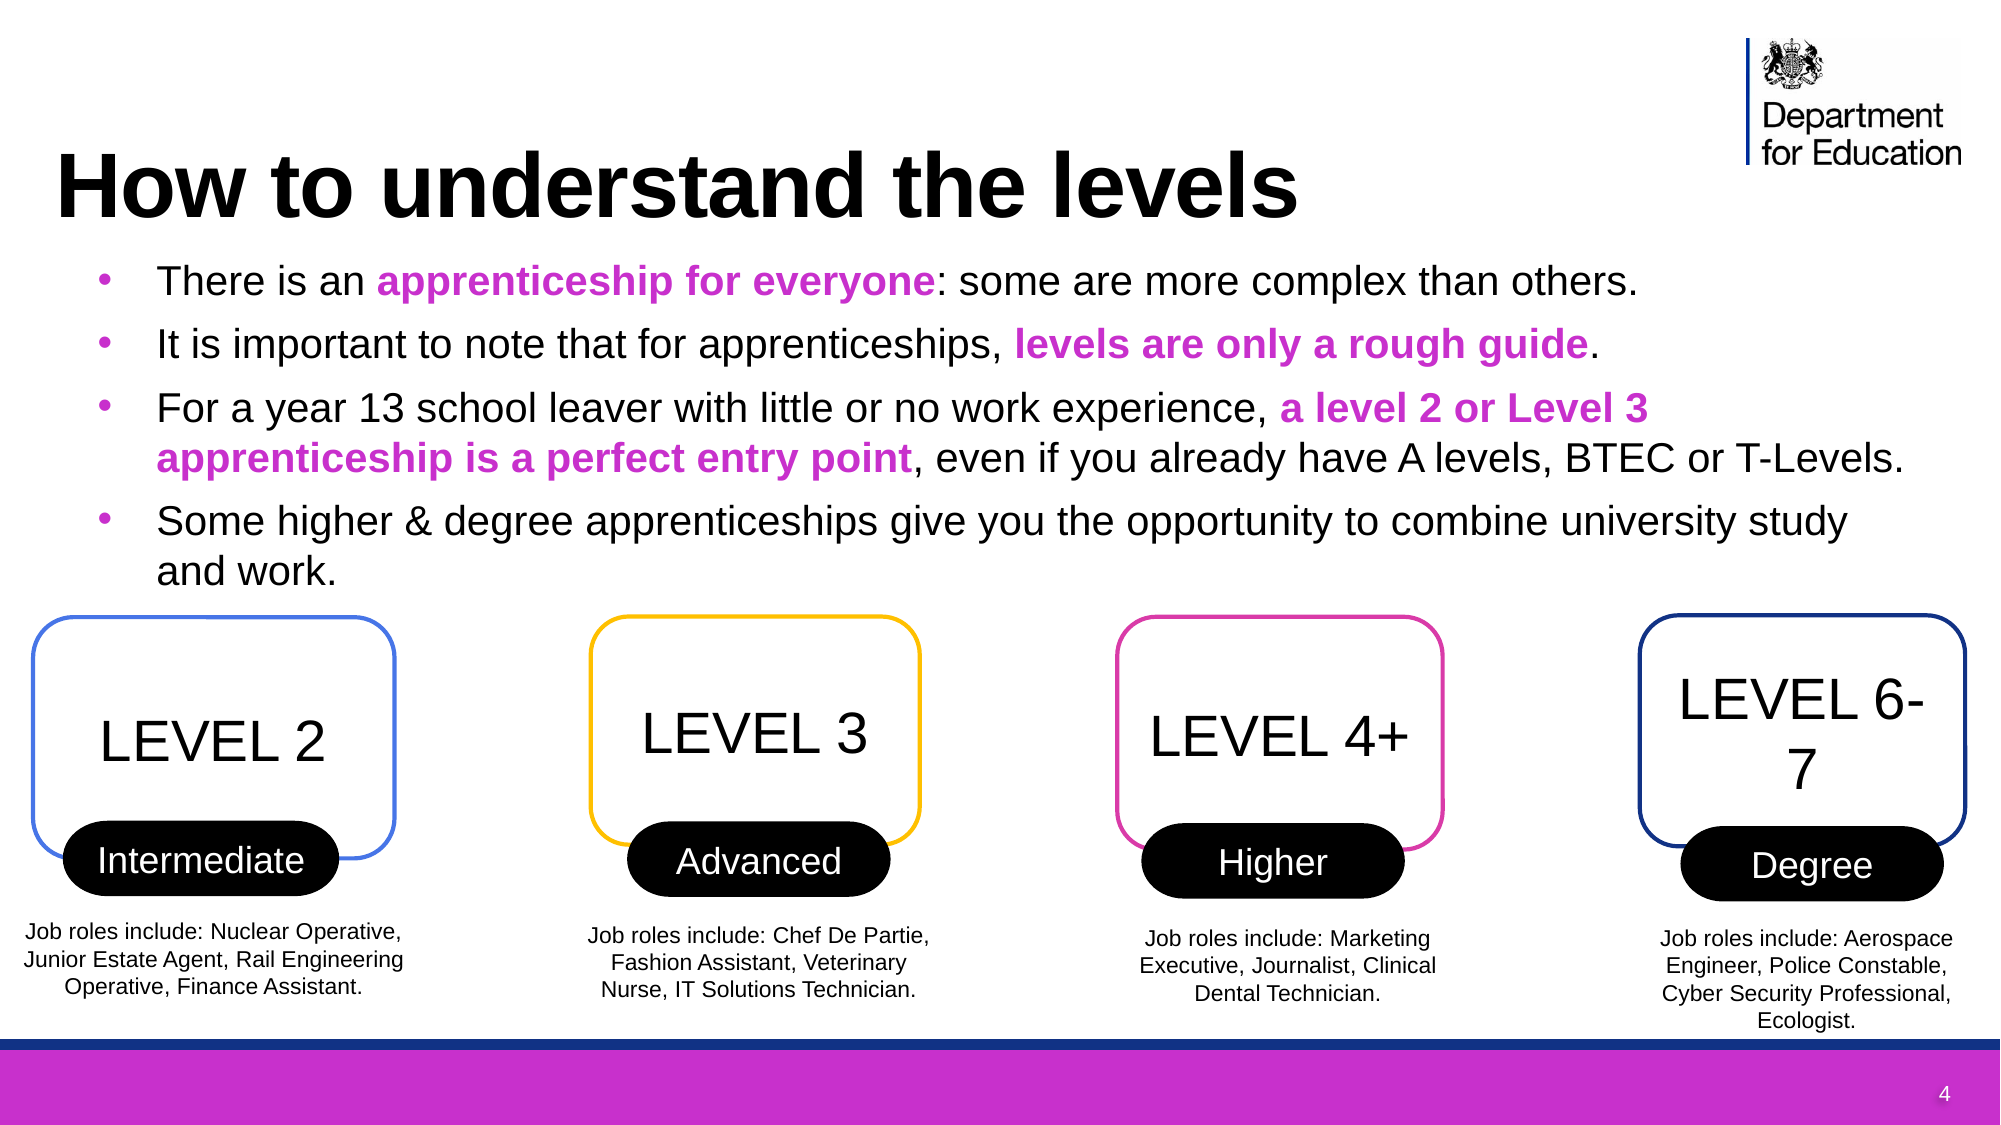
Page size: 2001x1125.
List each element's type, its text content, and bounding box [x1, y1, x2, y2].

text_box LEVEL 3 [590, 616, 920, 845]
text_box There is an apprenticeship for everyone: some are more complex than others. It is important to note that for apprenticeships, levels are only a rough guide. For a year 13 school leaver with little or no work experience, a level 2 or Level 3 apprenticeship is a perfect entry point, even if you already have A levels, BTEC or T-Levels. Some higher & degree apprenticeships give you the opportunity to combine university study and work. [82, 246, 1935, 602]
text_box Job roles include: Chef De Partie, Fashion Assistant, Veterinary Nurse, IT Solutions Technician. [571, 912, 947, 1010]
title How to understand the levels [40, 146, 1963, 244]
text_box LEVEL 6-7 [1639, 615, 1966, 847]
text_box LEVEL 4+ [1117, 616, 1443, 850]
text_box LEVEL 2 [33, 617, 395, 859]
text_box Degree [1680, 826, 1944, 902]
picture [1746, 38, 1962, 166]
text_box Job roles include: Marketing Executive, Journalist, Clinical Dental Technician. [1100, 915, 1476, 1014]
text_box Intermediate [62, 820, 340, 897]
text_box Job roles include: Aerospace Engineer, Police Constable, Cyber Security Professional, Ecologist. [1619, 915, 1994, 1041]
text_box Higher [1141, 823, 1405, 899]
text_box Job roles include: Nuclear Operative, Junior Estate Agent, Rail Engineering Operative, Finance Assistant. [5, 909, 422, 1007]
slide_number 4 [1771, 1063, 1966, 1122]
text_box Advanced [627, 821, 891, 897]
